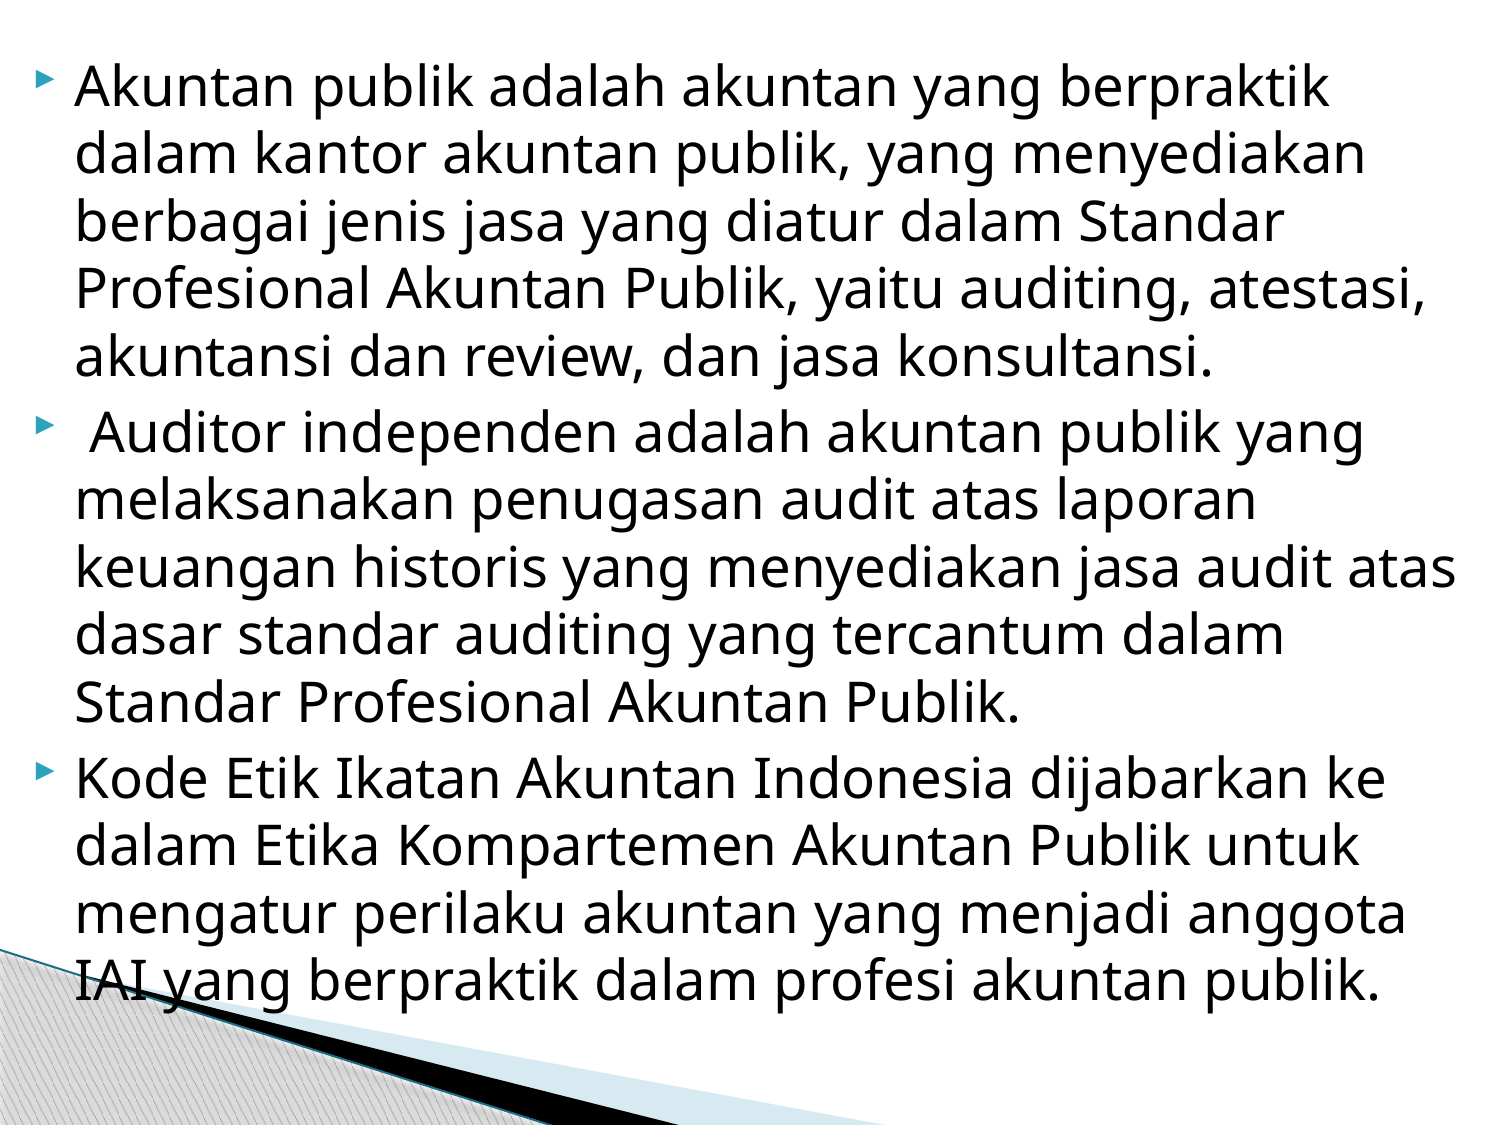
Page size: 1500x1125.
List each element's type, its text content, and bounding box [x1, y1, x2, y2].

list Akuntan publik adalah akuntan yang berpraktik dalam kantor akuntan publik, yang menyediakan berbagai jenis jasa yang diatur dalam Standar Profesional Akuntan Publik, yaitu auditing, atestasi, akuntansi dan review, dan jasa konsultansi. Auditor independen adalah akuntan publik yang melaksanakan penugasan audit atas laporan keuangan historis yang menyediakan jasa audit atas dasar standar auditing yang tercantum dalam Standar Profesional Akuntan Publik. Kode Etik Ikatan Akuntan Indonesia dijabarkan ke dalam Etika Kompartemen Akuntan Publik untuk mengatur perilaku akuntan yang menjadi anggota IAI yang berpraktik dalam profesi akuntan publik. [0, 42, 1500, 1125]
